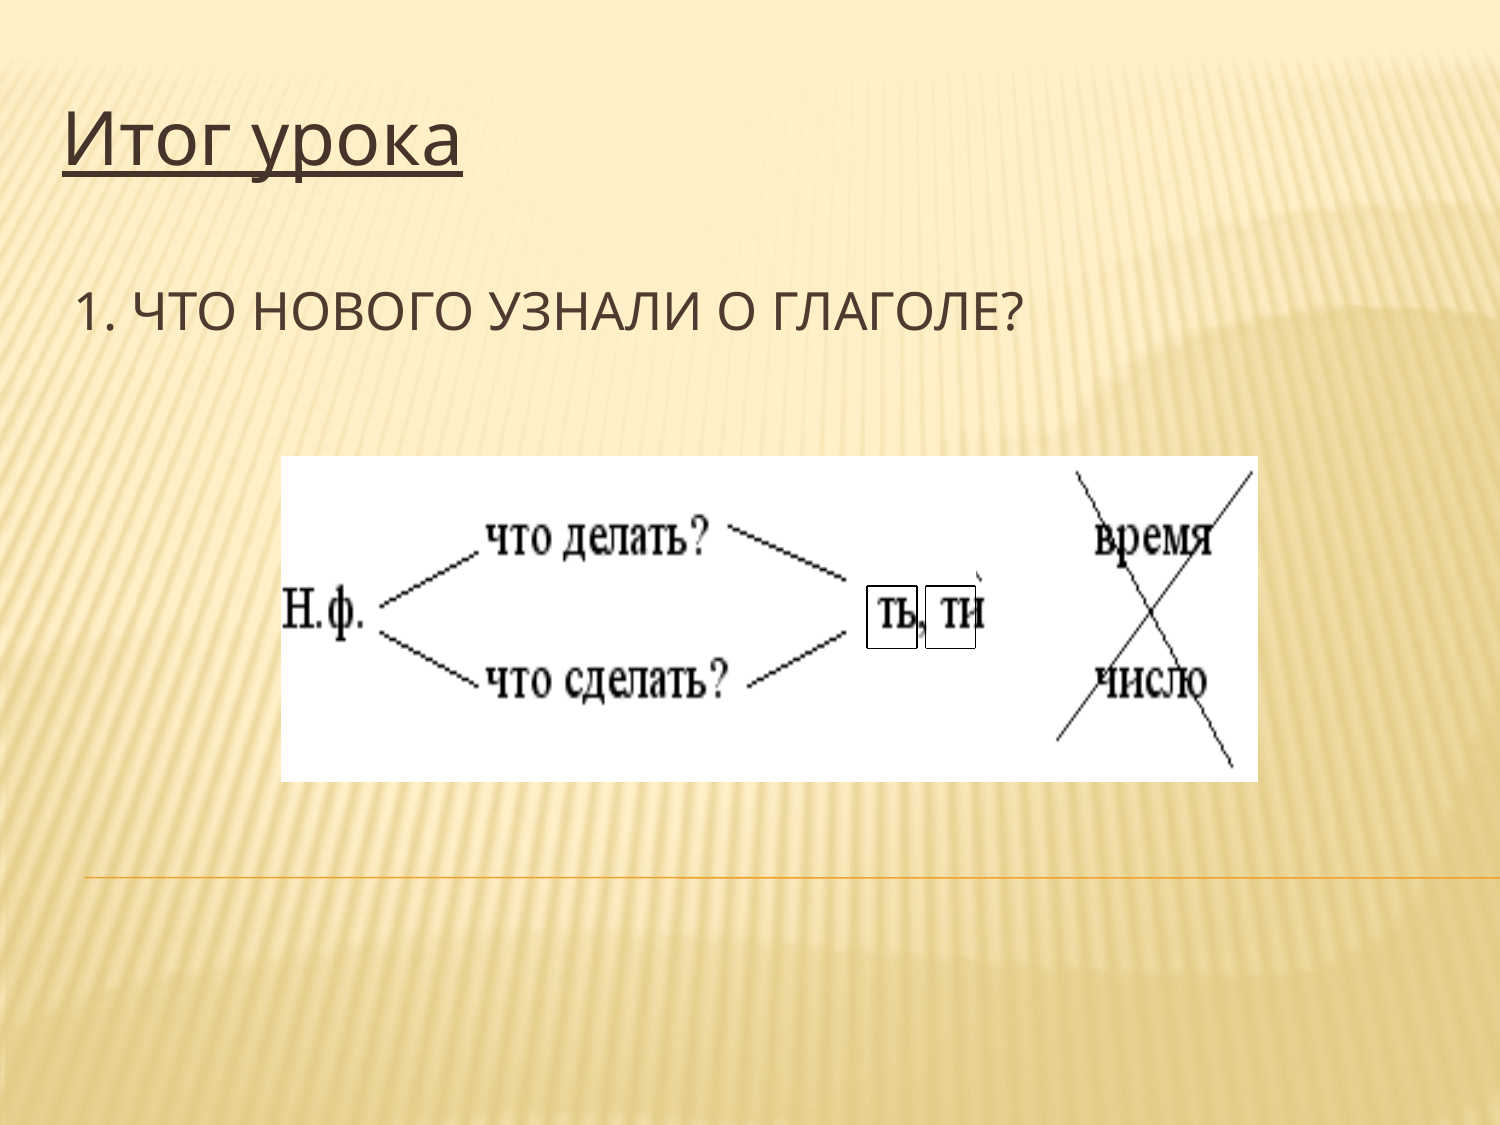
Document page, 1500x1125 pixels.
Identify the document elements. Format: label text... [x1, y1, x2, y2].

picture [280, 456, 1258, 783]
text_box [58, 410, 1447, 961]
subtitle Итог урока [46, 105, 1435, 293]
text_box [866, 538, 976, 649]
title 1. Что нового узнали о глаголе? [58, 199, 1447, 410]
